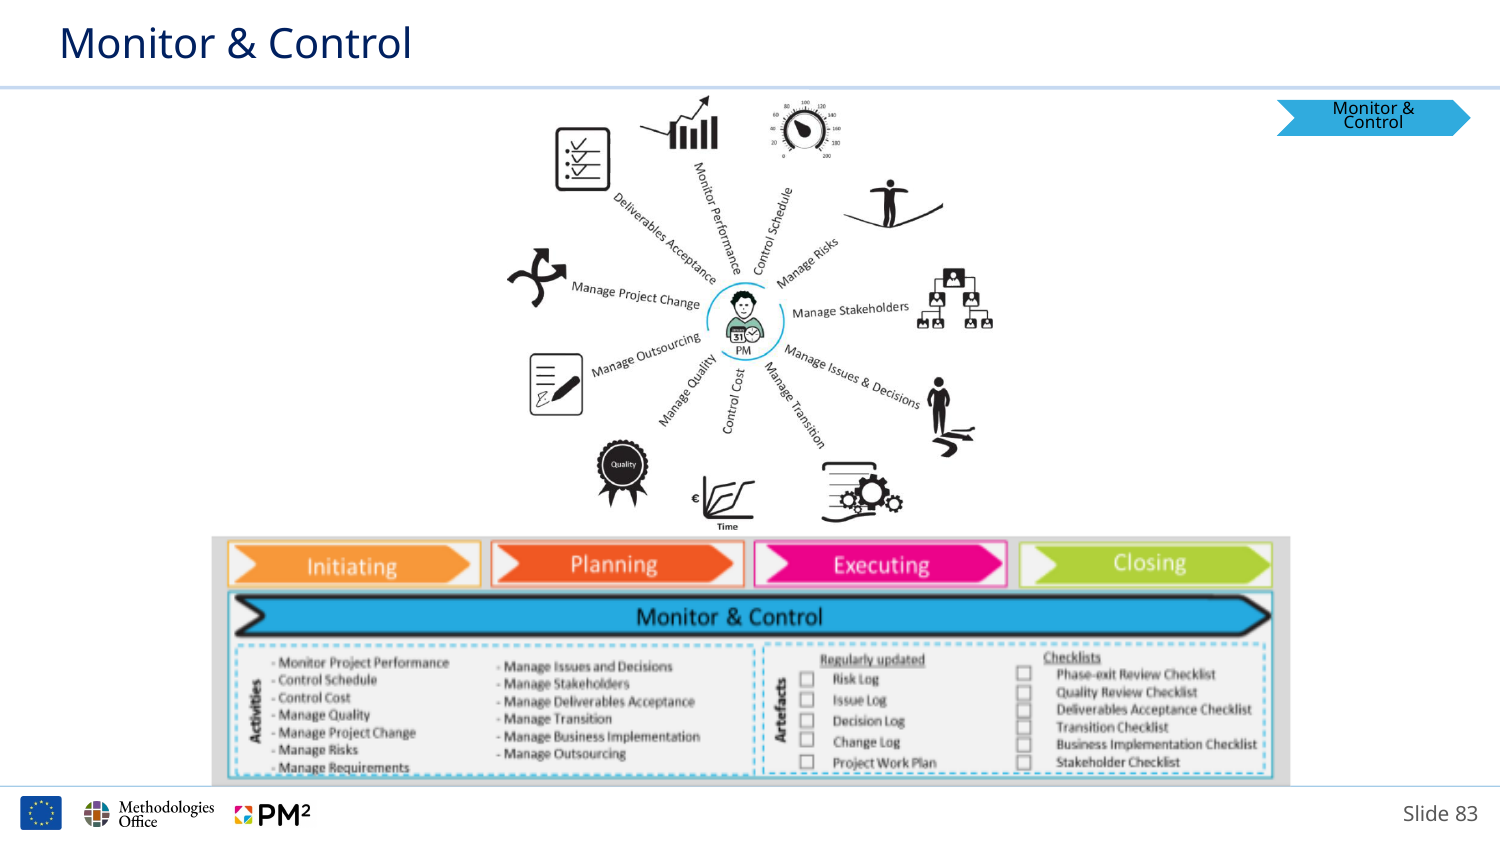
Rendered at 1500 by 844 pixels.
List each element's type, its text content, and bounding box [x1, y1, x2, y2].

picture [20, 796, 62, 830]
picture [506, 95, 994, 529]
picture [232, 800, 317, 828]
picture [201, 530, 1301, 789]
text_box Monitor & Control [1273, 96, 1475, 140]
picture [84, 800, 215, 827]
title Monitor & Control [43, 0, 1223, 85]
